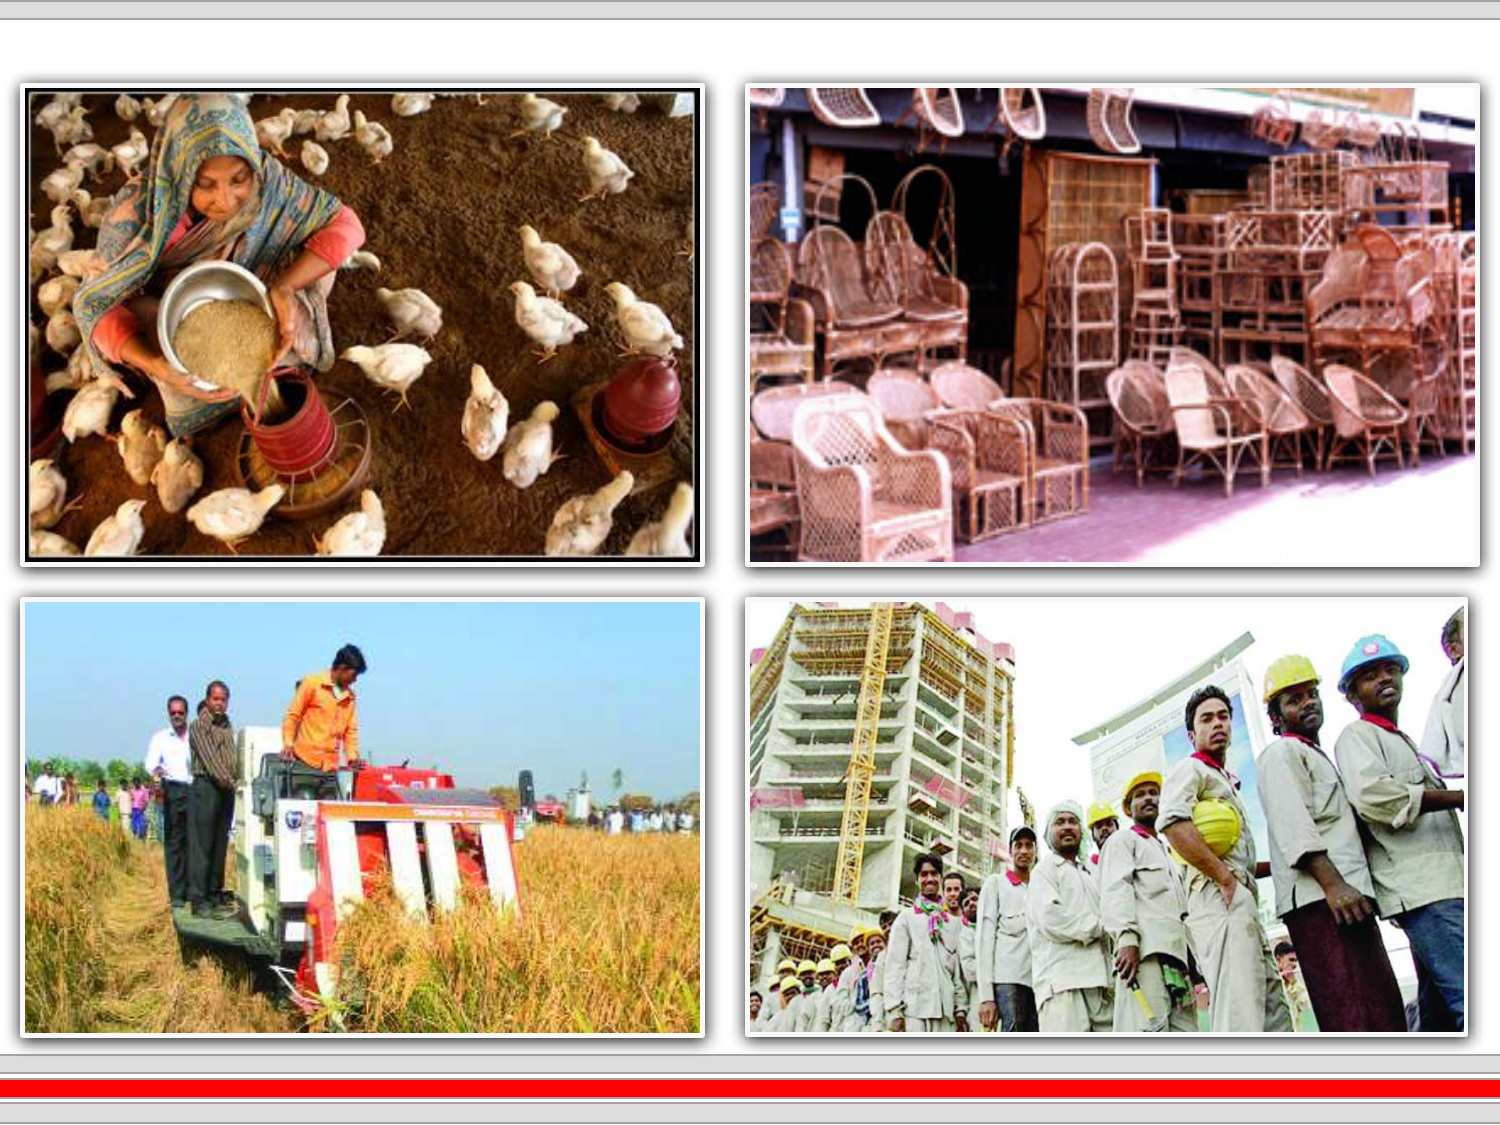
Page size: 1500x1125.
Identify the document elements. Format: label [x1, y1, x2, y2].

picture [24, 87, 700, 563]
text_box [0, 0, 1500, 20]
text_box [0, 1054, 1500, 1074]
picture [24, 601, 700, 1034]
text_box [0, 1078, 1500, 1099]
picture [749, 601, 1464, 1033]
text_box [0, 1102, 1500, 1124]
picture [749, 87, 1475, 563]
